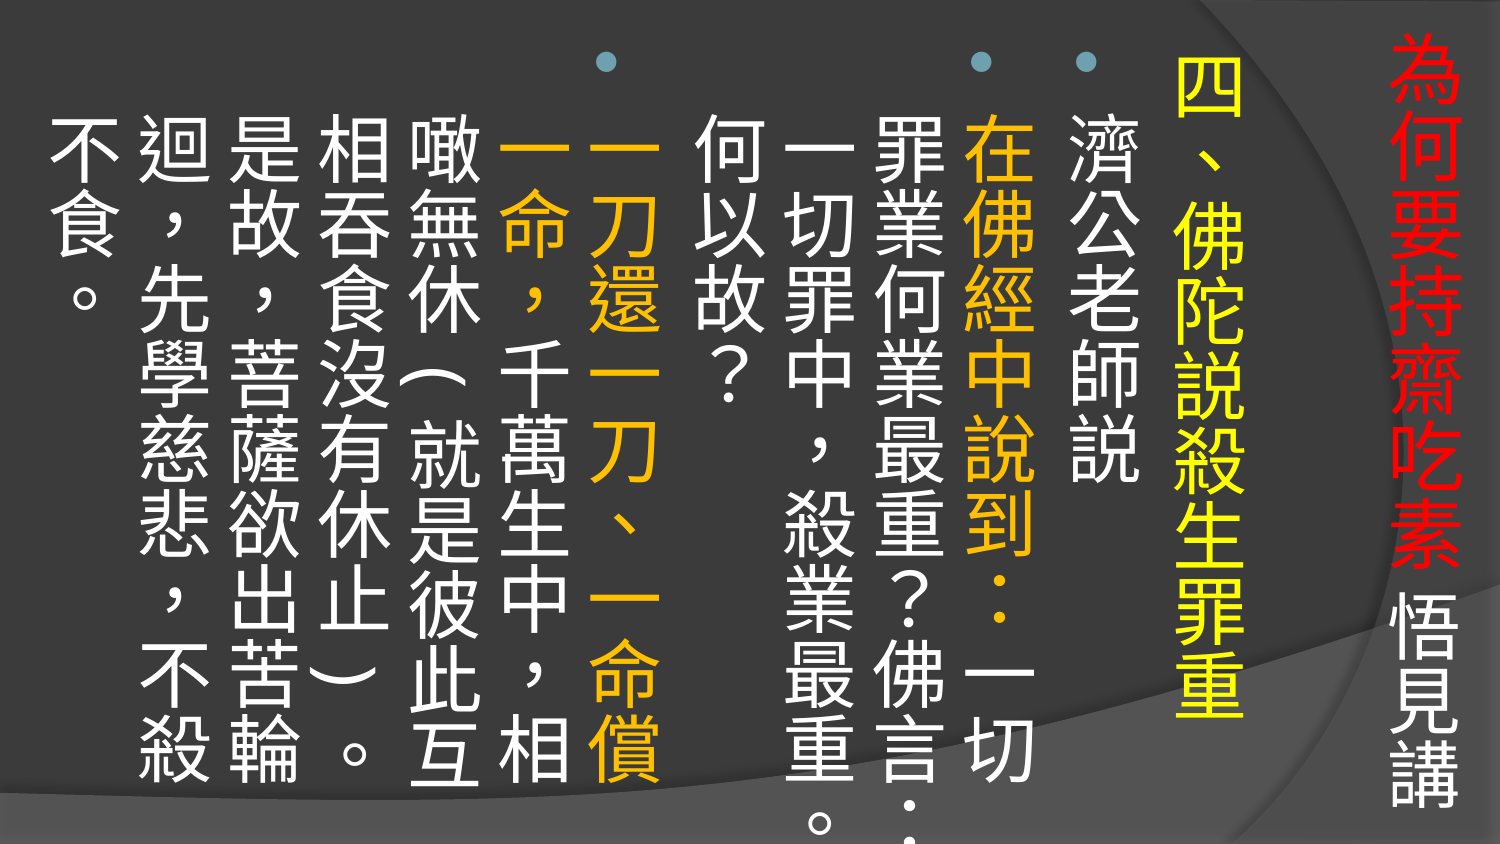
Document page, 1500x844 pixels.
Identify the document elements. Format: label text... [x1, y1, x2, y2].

list 四、佛陀説殺生罪重 濟公老師説 在佛經中說到：一切罪業何業最重？佛言：一切罪中，殺業最重。何以故？ 一刀還一刀、一命償一命，千萬生中，相噉無休(就是彼此互相吞食沒有休止)。是故，菩薩欲出苦輪迴，先學慈悲，不殺不食。 [29, 27, 1365, 820]
title 為何要持齋吃素 悟見講 [1364, 21, 1483, 820]
